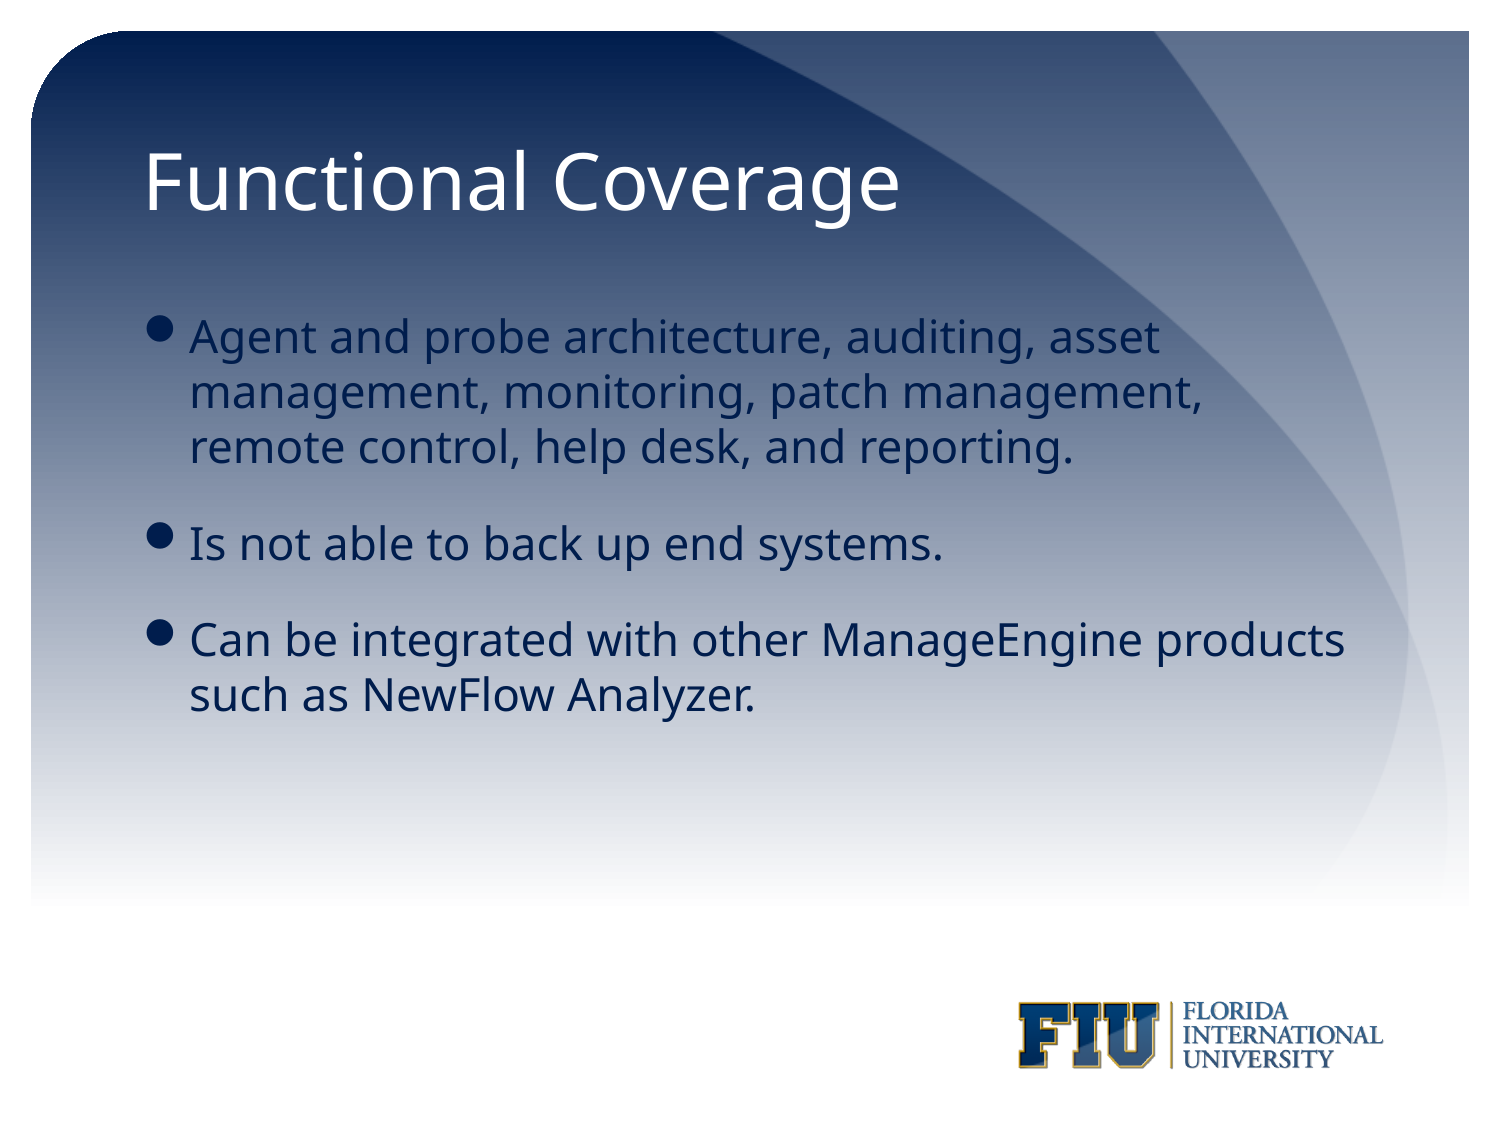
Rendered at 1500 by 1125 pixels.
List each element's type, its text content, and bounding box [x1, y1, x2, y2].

picture [24, 30, 1473, 1094]
title Functional Coverage [127, 62, 1373, 235]
list Agent and probe architecture, auditing, asset management, monitoring, patch management, remote control, help desk, and reporting. Is not able to back up end systems. Can be integrated with other ManageEngine products such as NewFlow Analyzer. [127, 299, 1373, 991]
